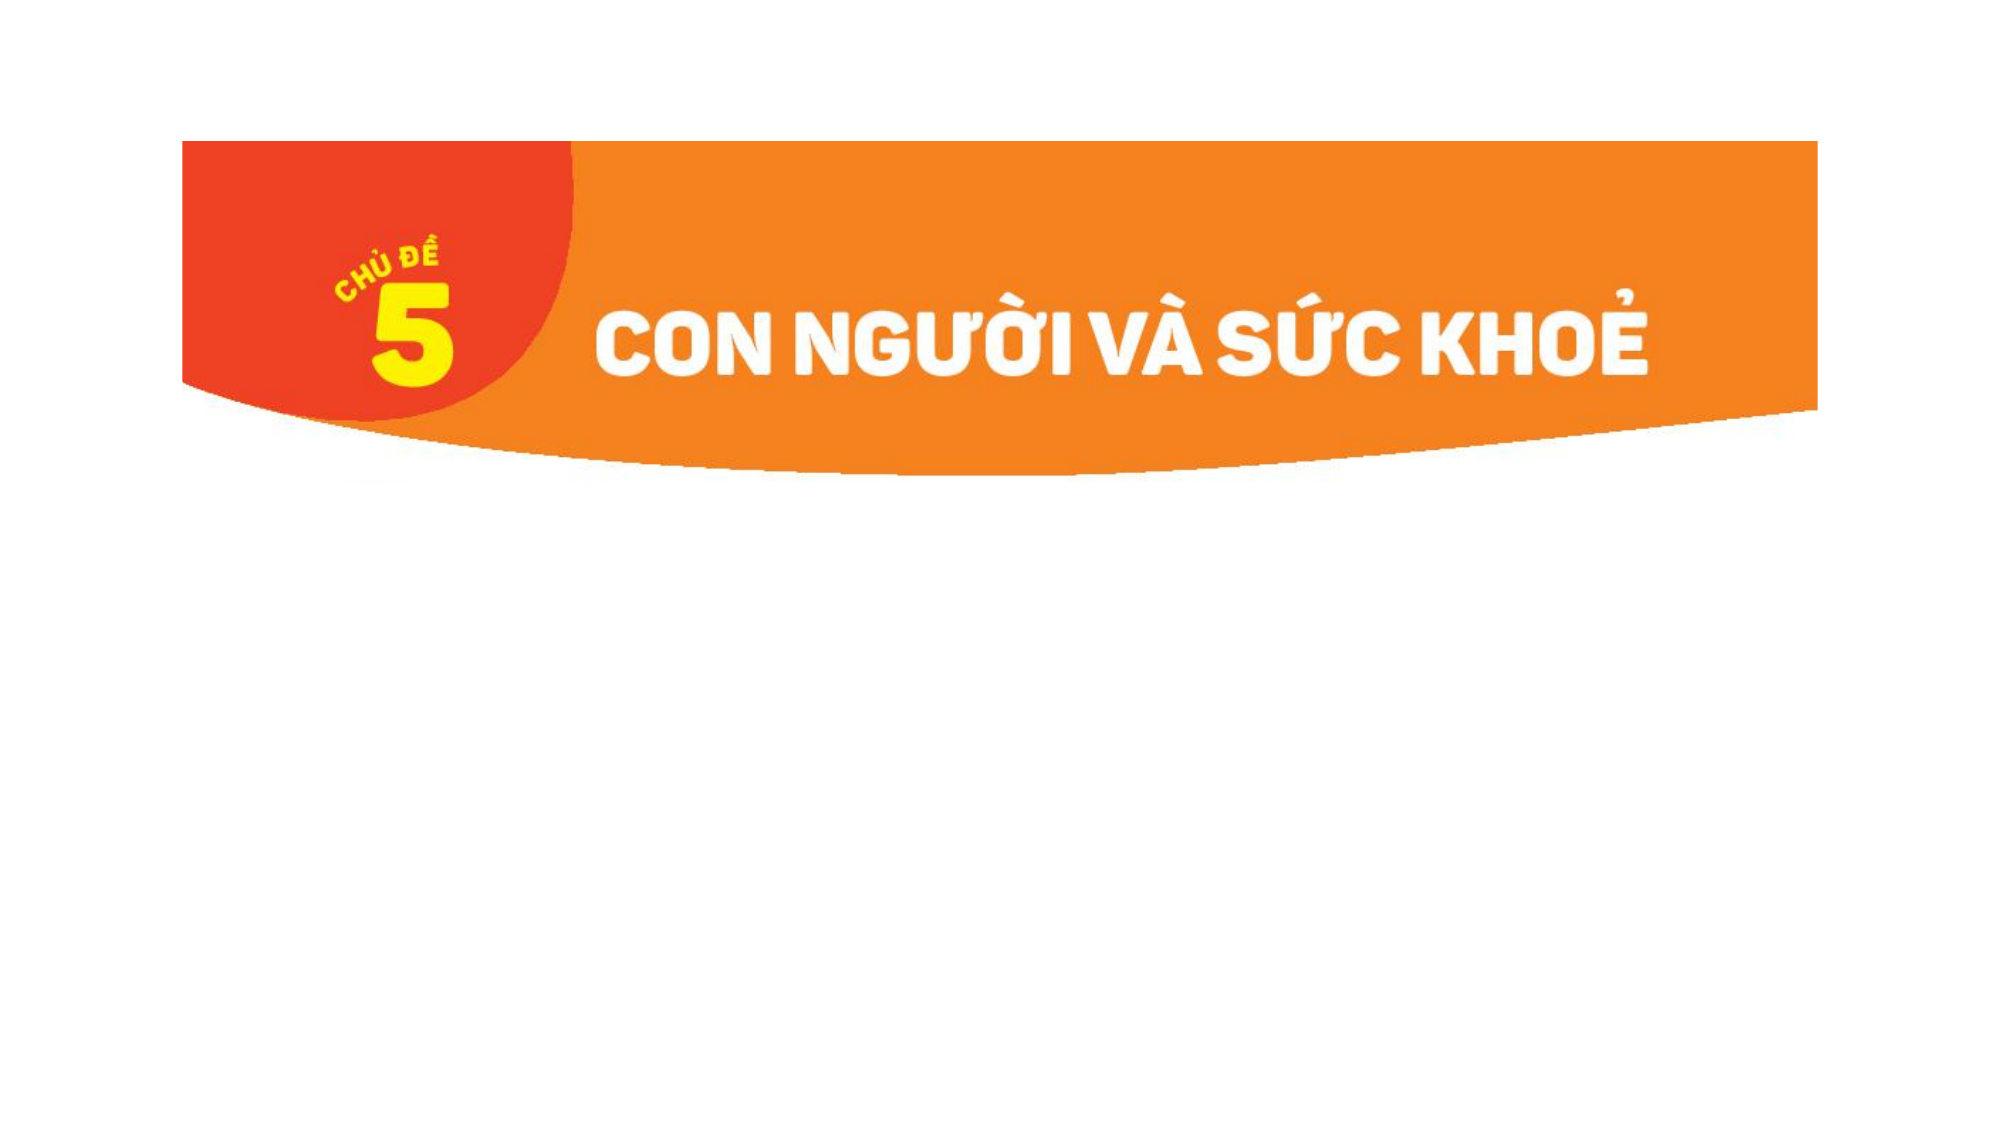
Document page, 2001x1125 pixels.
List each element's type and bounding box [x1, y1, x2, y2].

picture [182, 141, 1818, 483]
